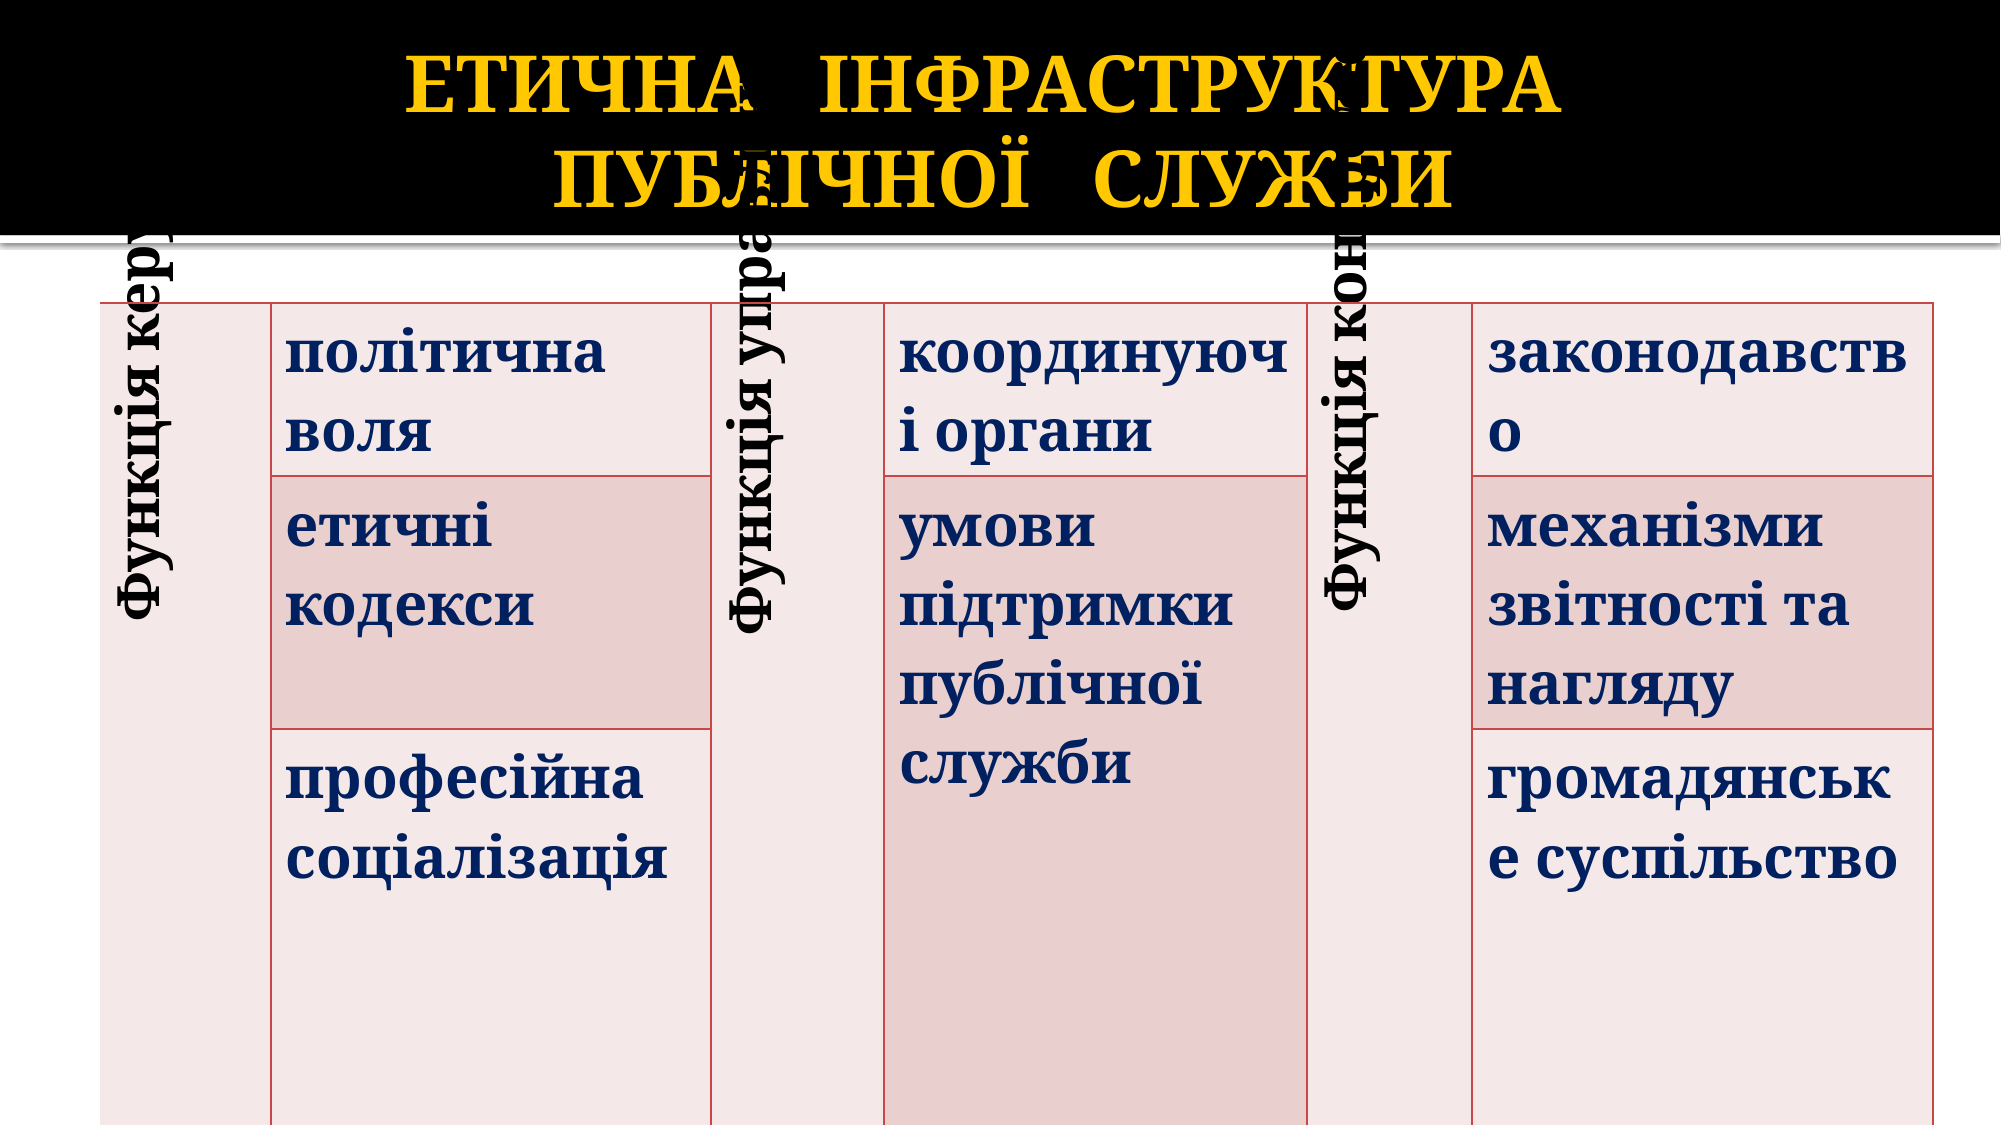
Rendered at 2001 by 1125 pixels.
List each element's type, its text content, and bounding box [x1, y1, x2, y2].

table_header Функція управління [712, 304, 883, 1125]
table_header політична воля [272, 304, 710, 475]
table_cell громадянське суспільство [1473, 730, 1932, 1125]
title ЕТИЧНА ІНФРАСТРУКТУРА ПУБЛІЧНОЇ СЛУЖБИ [99, 25, 1900, 231]
table_cell умови підтримки публічної служби [885, 477, 1306, 1125]
table_header Функція керування [100, 304, 270, 1125]
table_header Функція контролю [1308, 304, 1471, 1125]
table_header координуючі органи [885, 304, 1306, 475]
table_cell етичні кодекси [272, 477, 710, 728]
table_cell механізми звітності та нагляду [1473, 477, 1932, 728]
table_cell професійна соціалізація [272, 730, 710, 1125]
table_header законодавство [1473, 304, 1932, 475]
